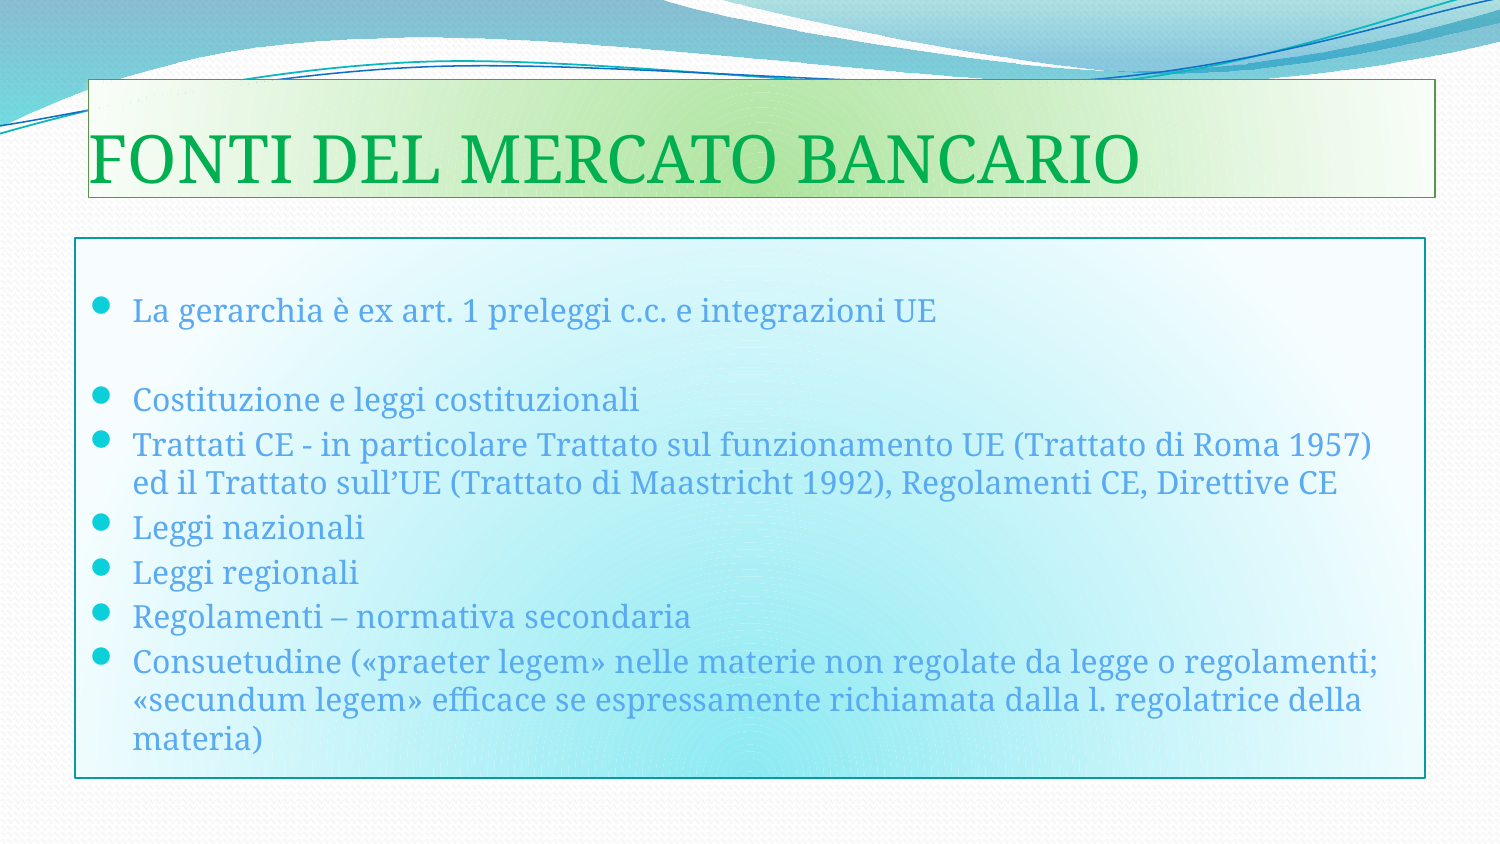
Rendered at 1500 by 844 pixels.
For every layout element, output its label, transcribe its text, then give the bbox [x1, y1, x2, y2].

title FONTI DEL MERCATO BANCARIO [88, 79, 1436, 198]
list La gerarchia è ex art. 1 preleggi c.c. e integrazioni UE Costituzione e leggi costituzionali Trattati CE - in particolare Trattato sul funzionamento UE (Trattato di Roma 1957) ed il Trattato sull’UE (Trattato di Maastricht 1992), Regolamenti CE, Direttive CE Leggi nazionali Leggi regionali Regolamenti – normativa secondaria Consuetudine («praeter legem» nelle materie non regolate da legge o regolamenti; «secundum legem» efficace se espressamente richiamata dalla l. regolatrice della materia) [74, 237, 1426, 779]
